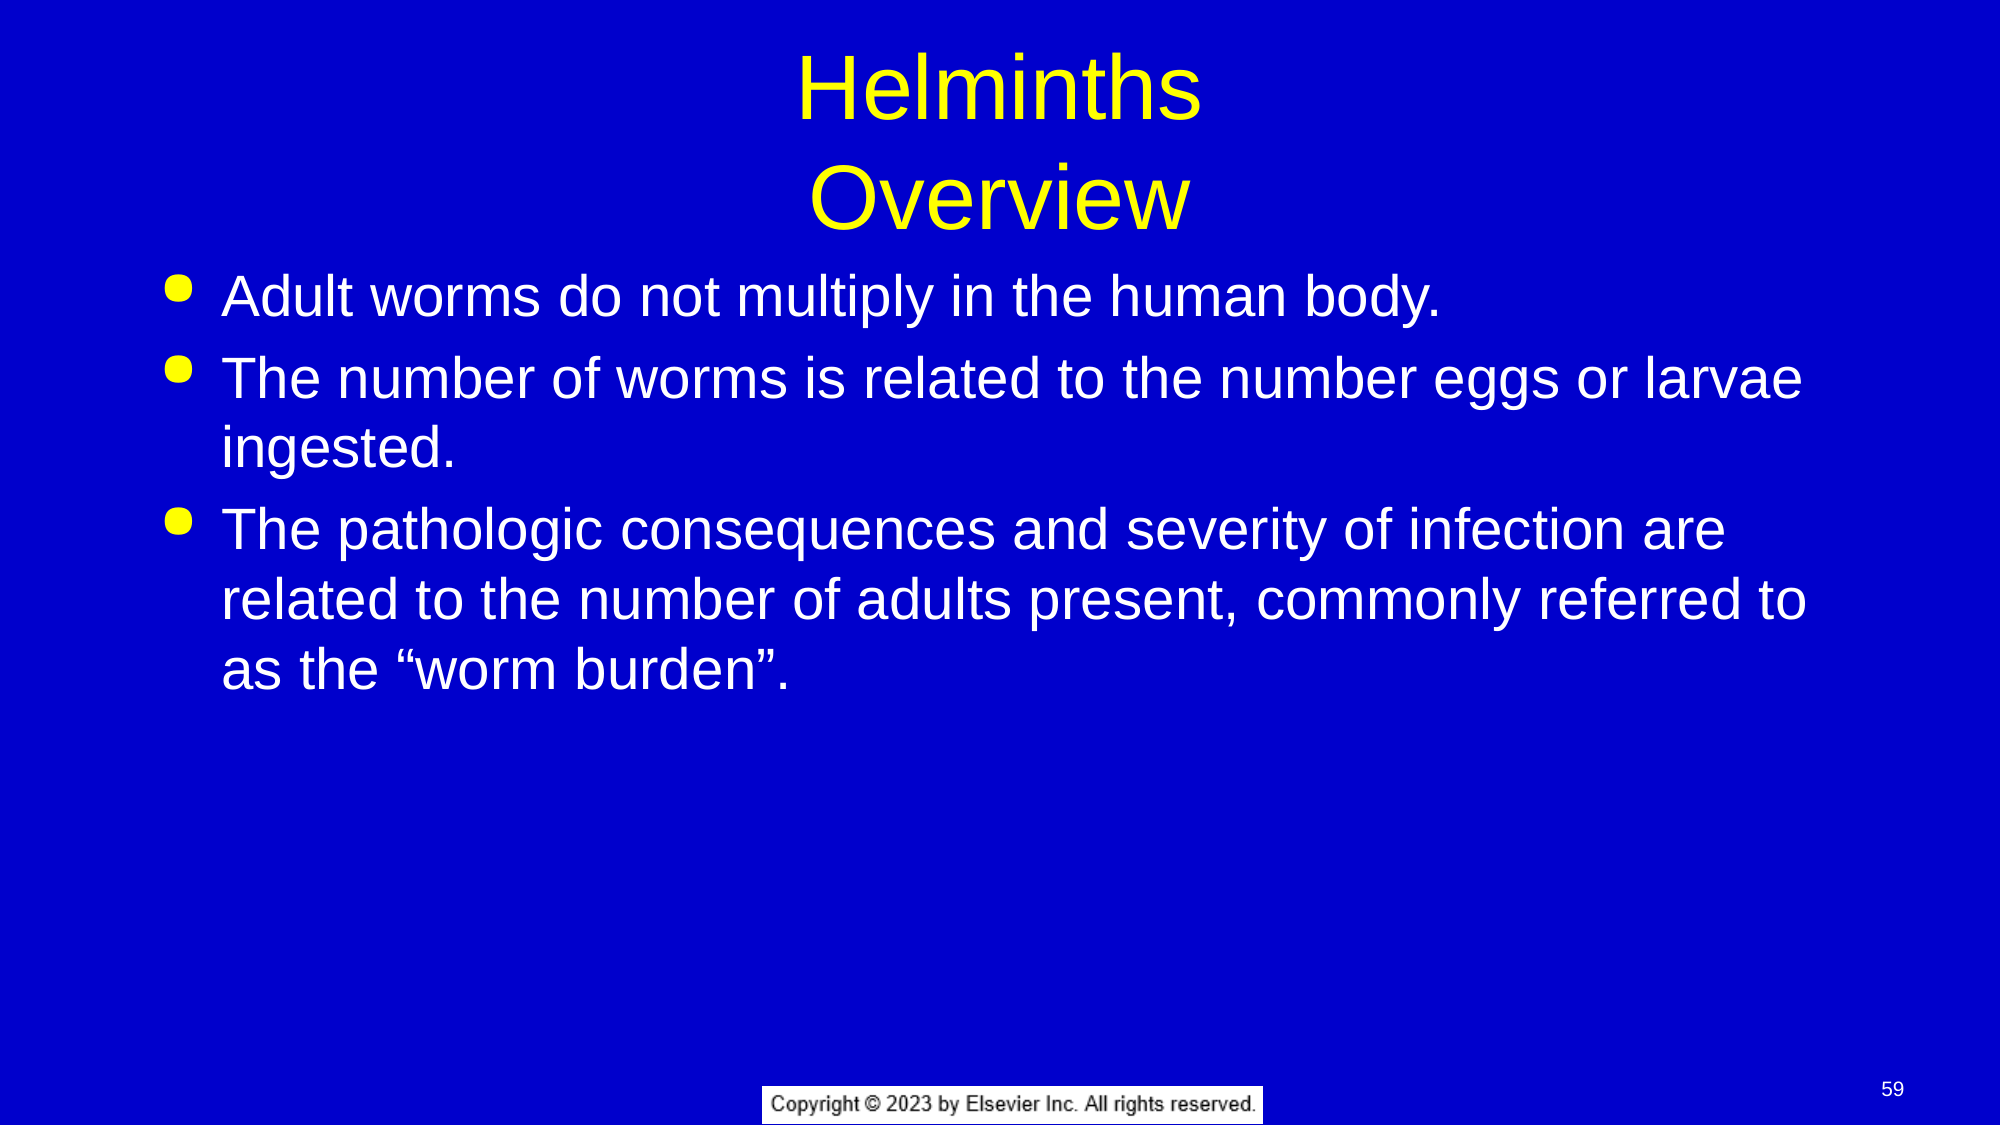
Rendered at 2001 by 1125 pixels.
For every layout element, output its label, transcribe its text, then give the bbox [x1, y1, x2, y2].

picture [762, 1086, 1263, 1124]
list Adult worms do not multiply in the human body. The number of worms is related to the number eggs or larvae ingested. The pathologic consequences and severity of infection are related to the number of adults present, commonly referred to as the “worm burden”. [149, 249, 1851, 982]
title Helminths Overview [149, 37, 1851, 238]
